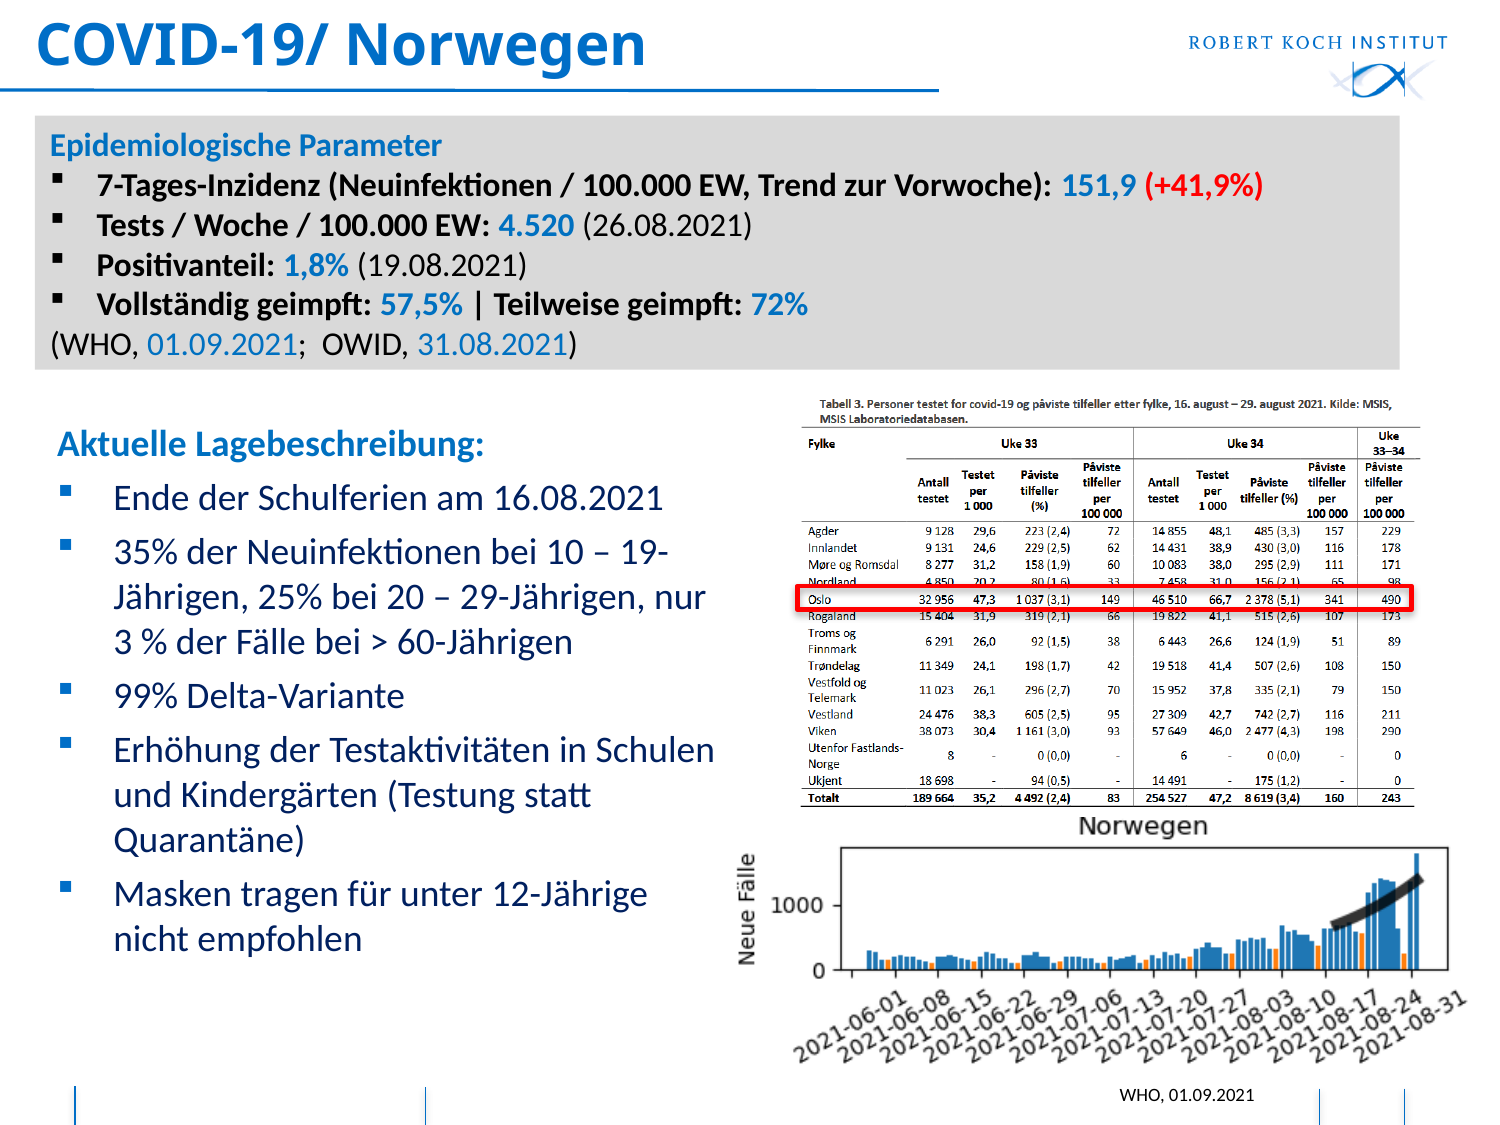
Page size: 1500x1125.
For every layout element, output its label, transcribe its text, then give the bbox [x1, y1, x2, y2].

text_box COVID-19/ Norwegen [35, 7, 1363, 78]
text_box Aktuelle Lagebeschreibung: Ende der Schulferien am 16.08.2021 35% der Neuinfektionen bei 10 – 19-Jährigen, 25% bei 20 – 29-Jährigen, nur 3 % der Fälle bei > 60-Jährigen 99% Delta-Variante Erhöhung der Testaktivitäten in Schulen und Kindergärten (Testung statt Quarantäne) Masken tragen für unter 12-Jährige nicht empfohlen [57, 418, 718, 1035]
text_box WHO, 01.09.2021 [1102, 1083, 1270, 1113]
picture [1182, 29, 1454, 109]
picture [717, 388, 1488, 1076]
text_box Epidemiologische Parameter 7-Tages-Inzidenz (Neuinfektionen / 100.000 EW, Trend zur Vorwoche): 151,9 (+41,9%) Tests / Woche / 100.000 EW: 4.520 (26.08.2021) Positivanteil: 1,8% (19.08.2021) Vollständig geimpft: 57,5% | Teilweise geimpft: 72% (WHO, 01.09.2021; OWID, 31.08.2021) [34, 115, 1400, 370]
